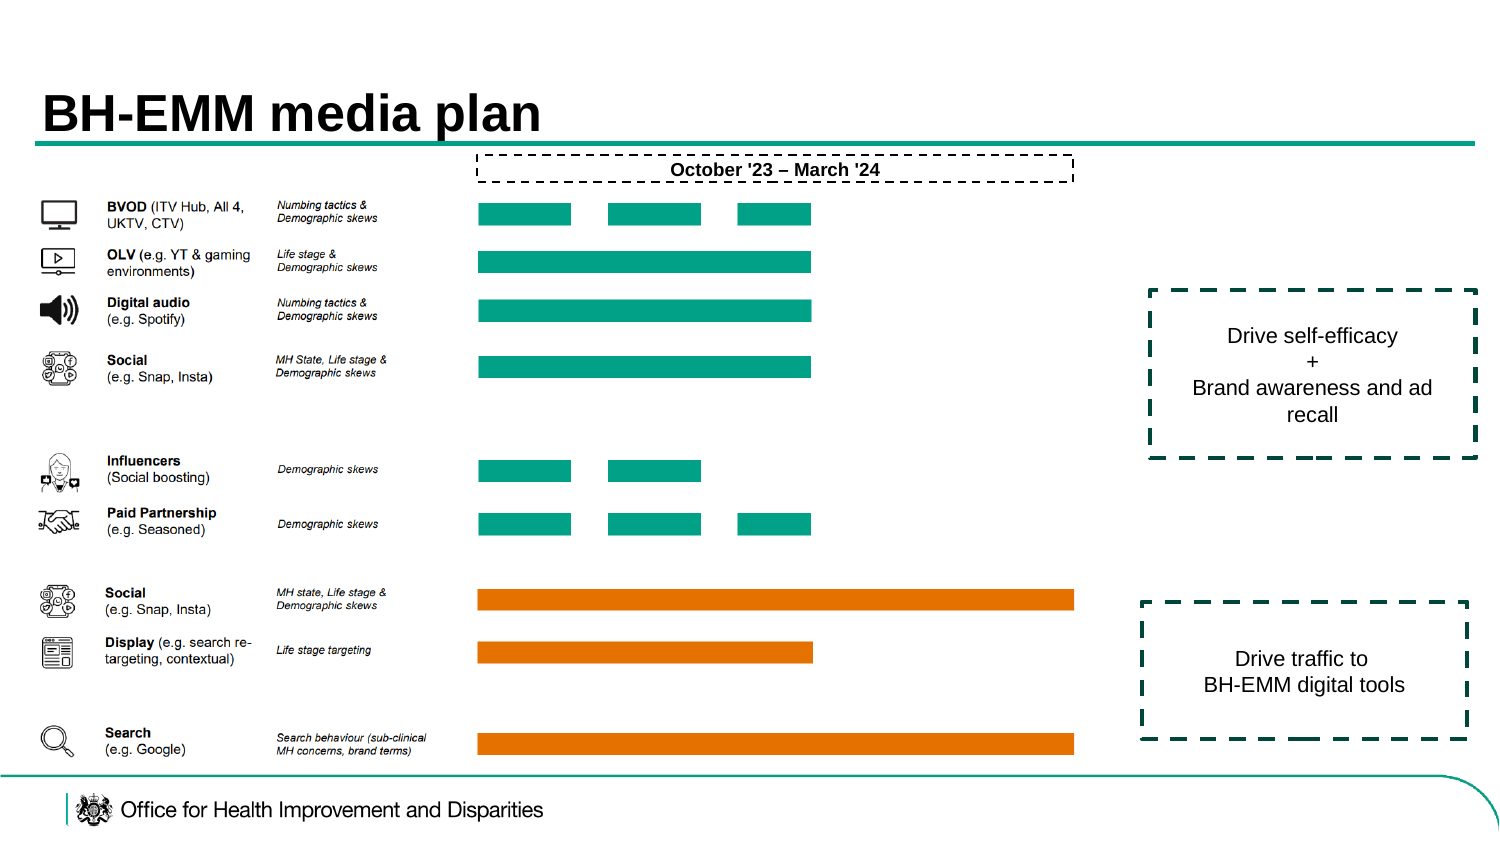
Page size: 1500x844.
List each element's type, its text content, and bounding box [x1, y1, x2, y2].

text_box Drive traffic to BH-EMM digital tools [1140, 600, 1469, 741]
text_box BH-EMM media plan [30, 81, 1439, 185]
text_box October '23 – March '24 [475, 153, 1075, 184]
text_box Drive self-efficacy + Brand awareness and ad recall [1148, 288, 1478, 460]
picture [0, 0, 1499, 844]
